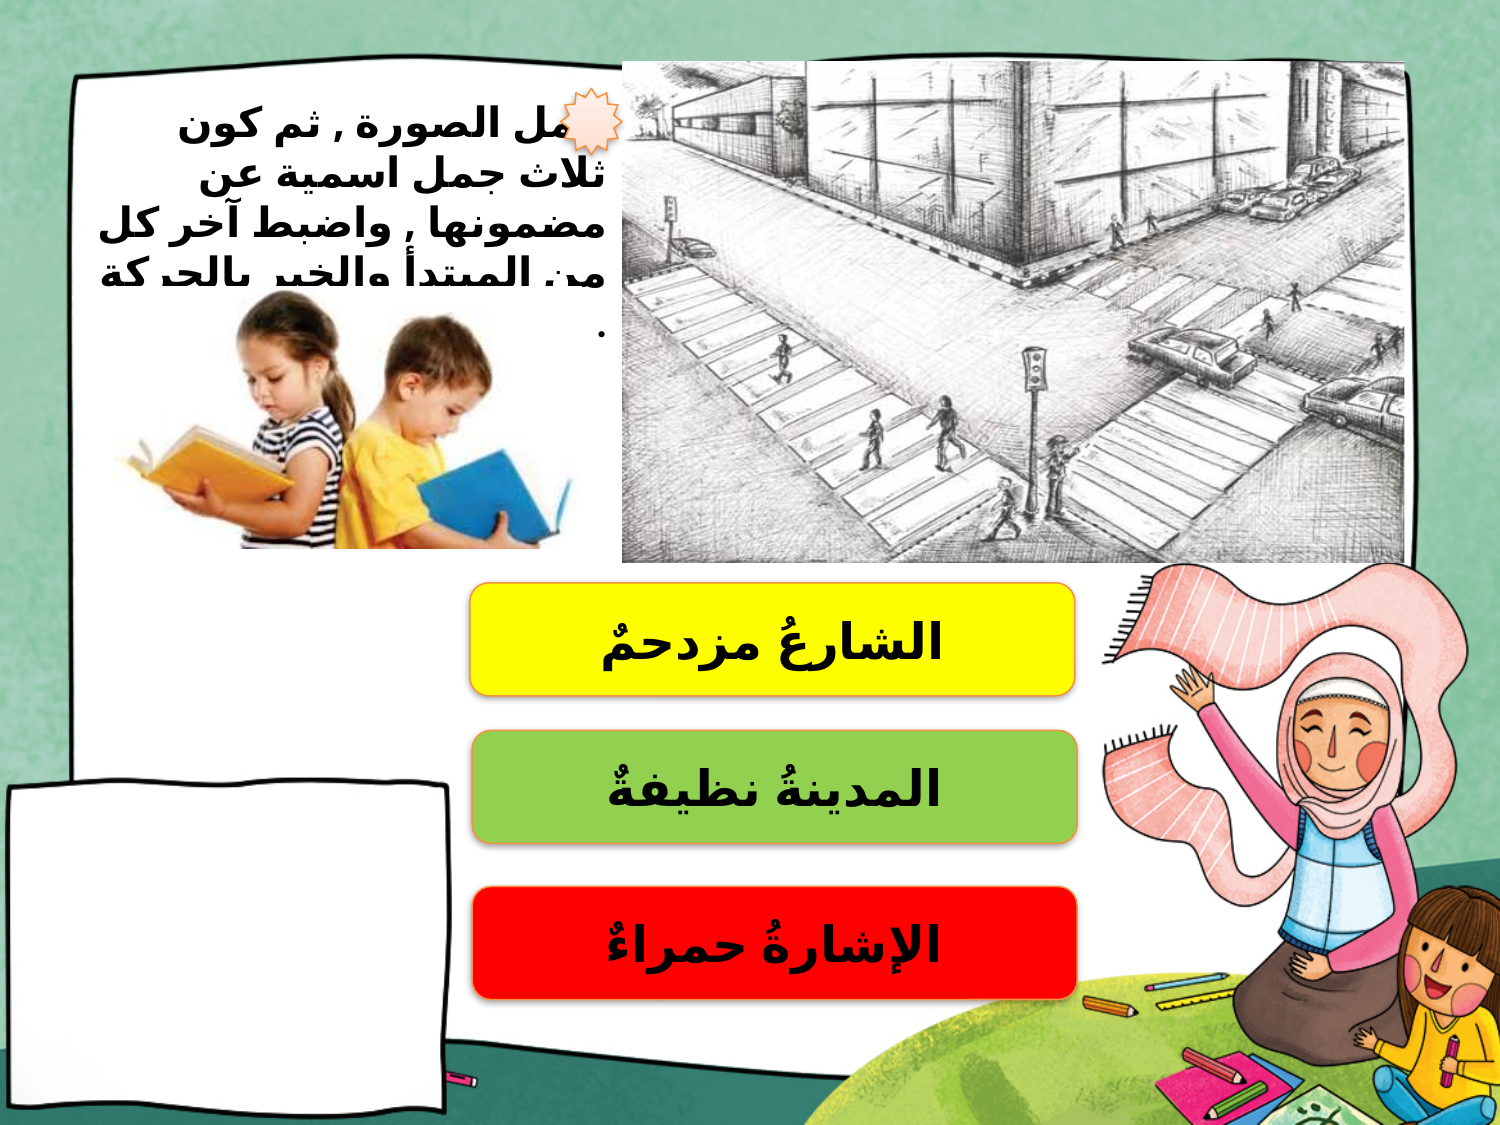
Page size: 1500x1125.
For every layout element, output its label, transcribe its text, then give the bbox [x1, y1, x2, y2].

text_box الشارعُ مزدحمٌ [469, 582, 1076, 697]
text_box المدينةُ نظيفةٌ [471, 729, 1078, 845]
text_box [559, 87, 616, 156]
text_box الإشارةُ حمراءٌ [471, 885, 1078, 1001]
text_box تأمل الصورة , ثم كون ثلاث جمل اسمية عن مضمونها , واضبط آخر كل من المبتدأ والخبر بالحركة المناسبة . [73, 88, 616, 354]
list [621, 61, 1405, 563]
picture [0, 0, 1500, 1125]
